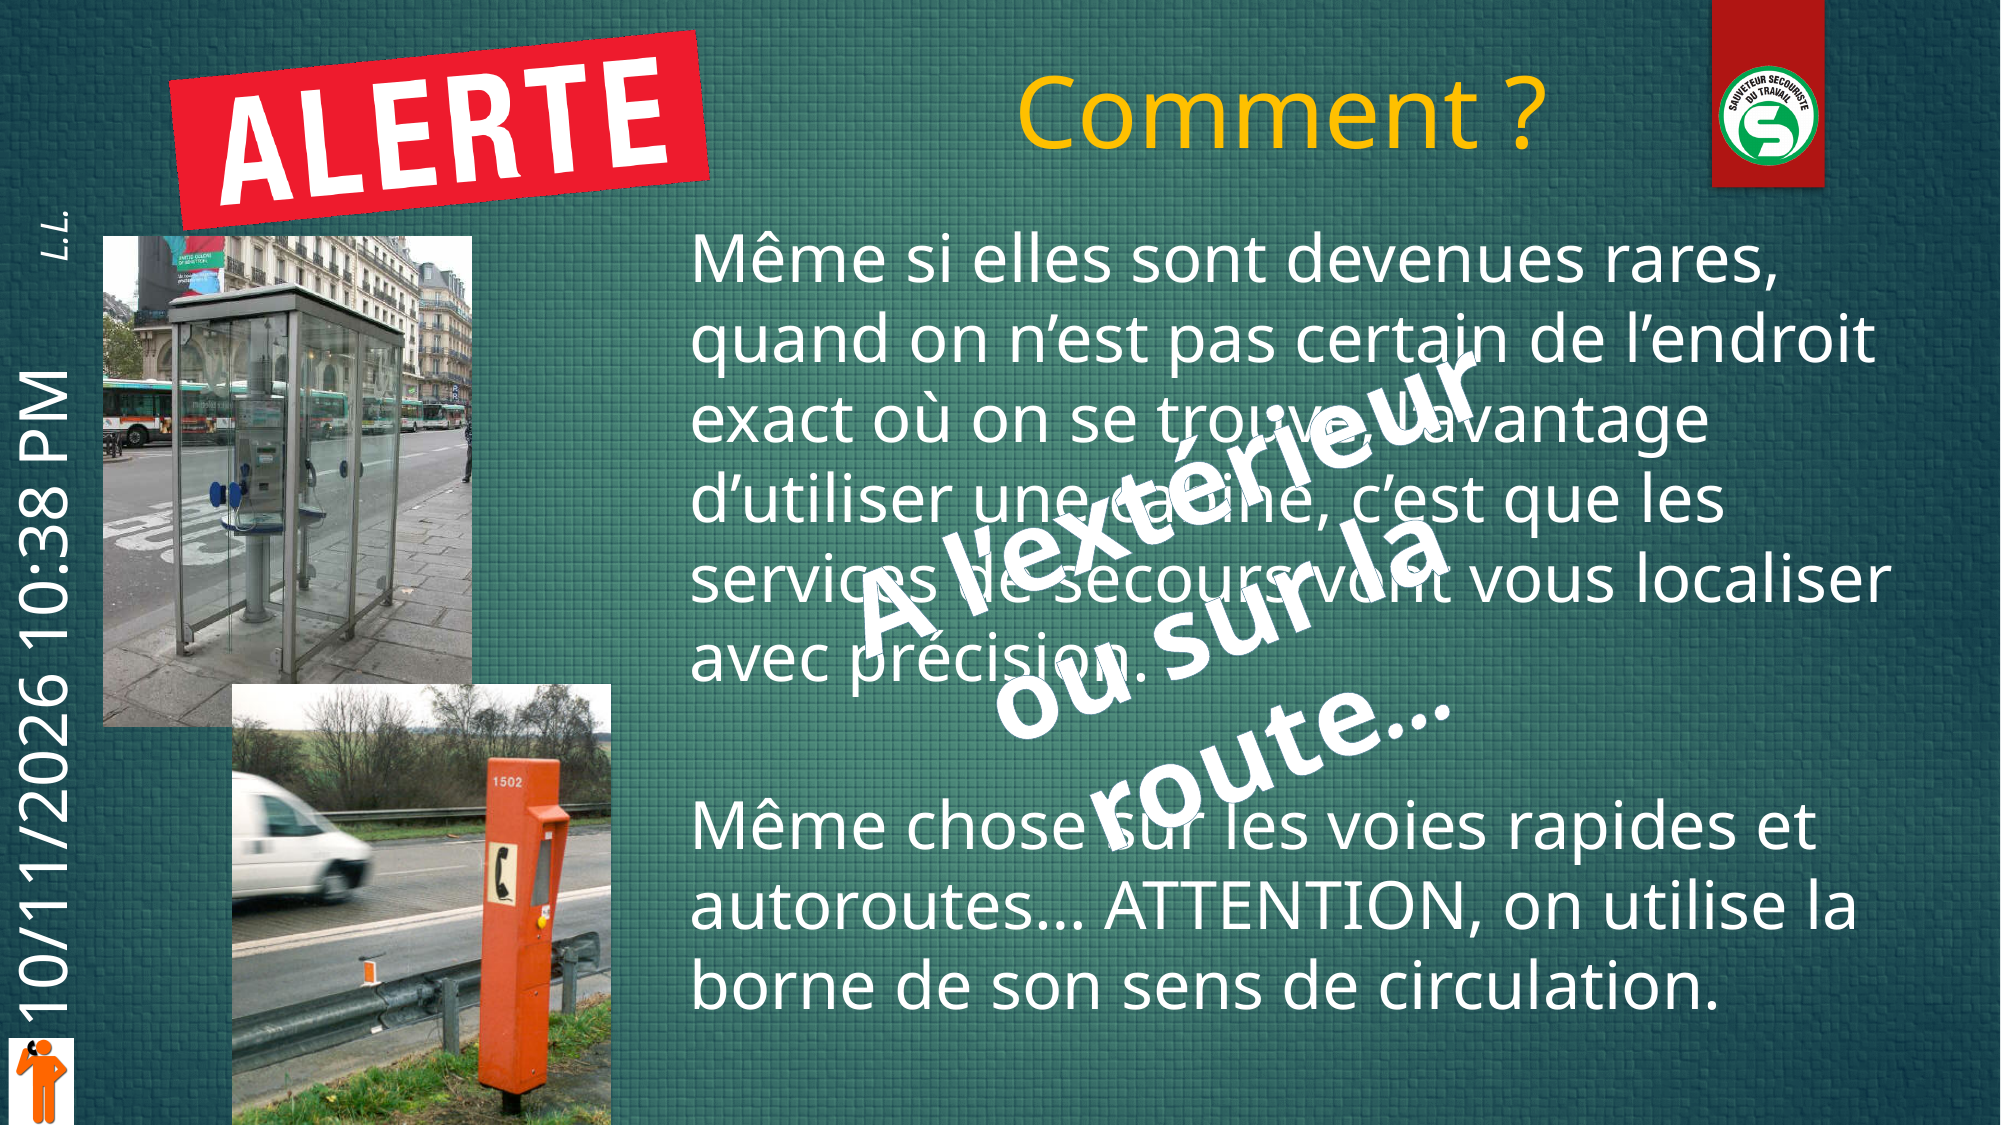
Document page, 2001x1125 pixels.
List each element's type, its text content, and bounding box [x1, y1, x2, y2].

picture [8, 1038, 74, 1125]
text_box Même si elles sont devenues rares, quand on n’est pas certain de l’endroit exact où on se trouve, l’avantage d’utiliser une cabine, c’est que les services de secours vont vous localiser avec précision. [674, 208, 1962, 703]
text_box A l’extérieur ou sur la route… [739, 261, 1691, 971]
picture [1718, 65, 1819, 166]
text_box Même chose sur les voies rapides et autoroutes… ATTENTION, on utilise la borne de son sens de circulation. [674, 775, 1962, 1031]
picture [103, 0, 750, 1125]
text_box Comment ? [999, 40, 1665, 176]
